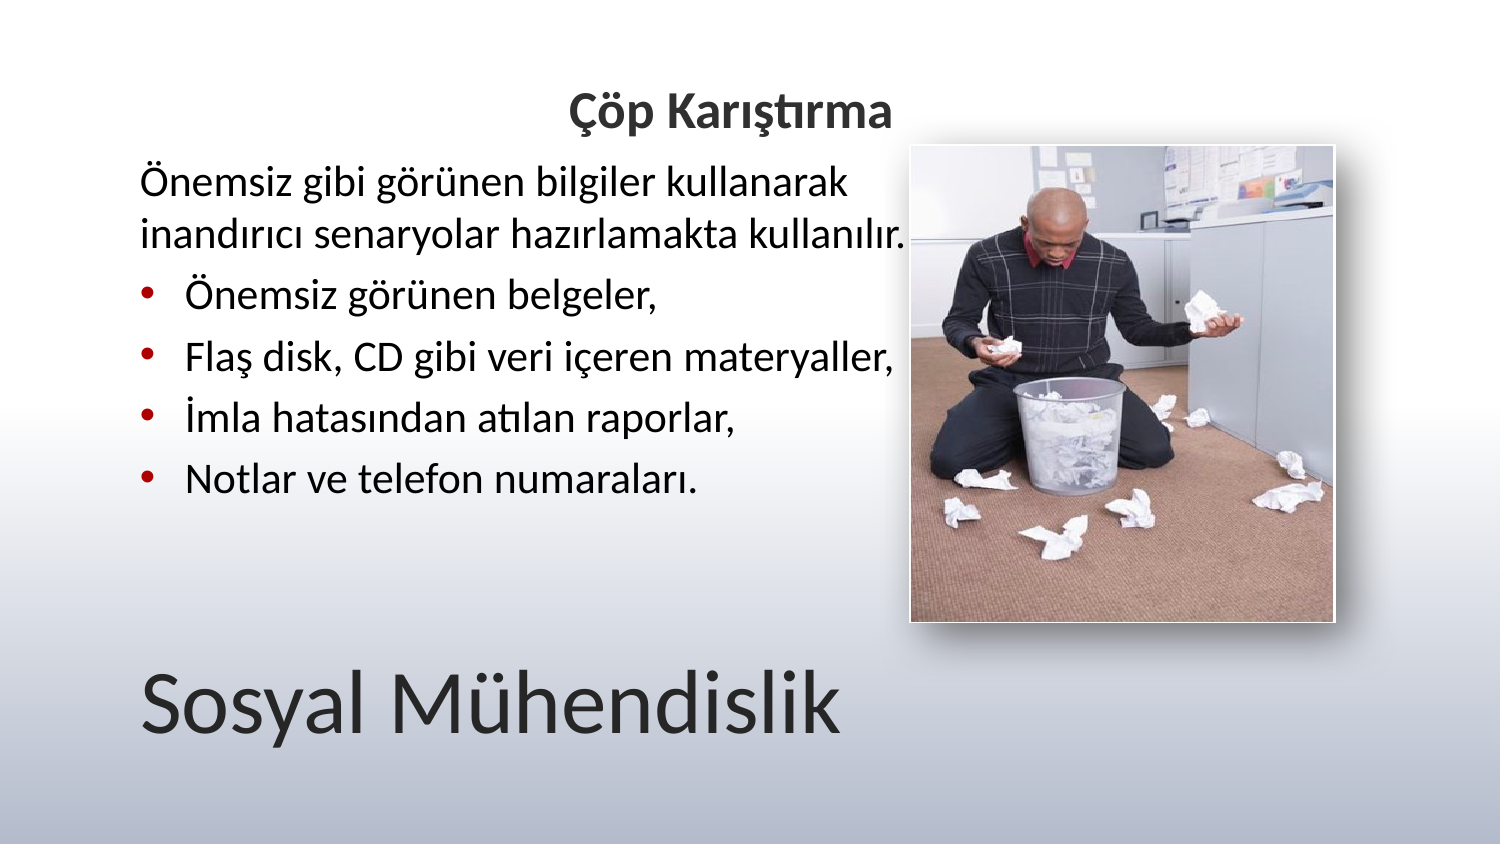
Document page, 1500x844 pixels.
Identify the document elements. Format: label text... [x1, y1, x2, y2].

picture [908, 144, 1337, 623]
title Sosyal Mühendislik [125, 634, 1238, 760]
text_box Önemsiz gibi görünen bilgiler kullanarak inandırıcı senaryolar hazırlamakta kullanılır. Önemsiz görünen belgeler, Flaş disk, CD gibi veri içeren materyaller, İmla hatasından atılan raporlar, Notlar ve telefon numaraları. [125, 148, 901, 571]
text_box Çöp Karıştırma [76, 67, 1388, 148]
